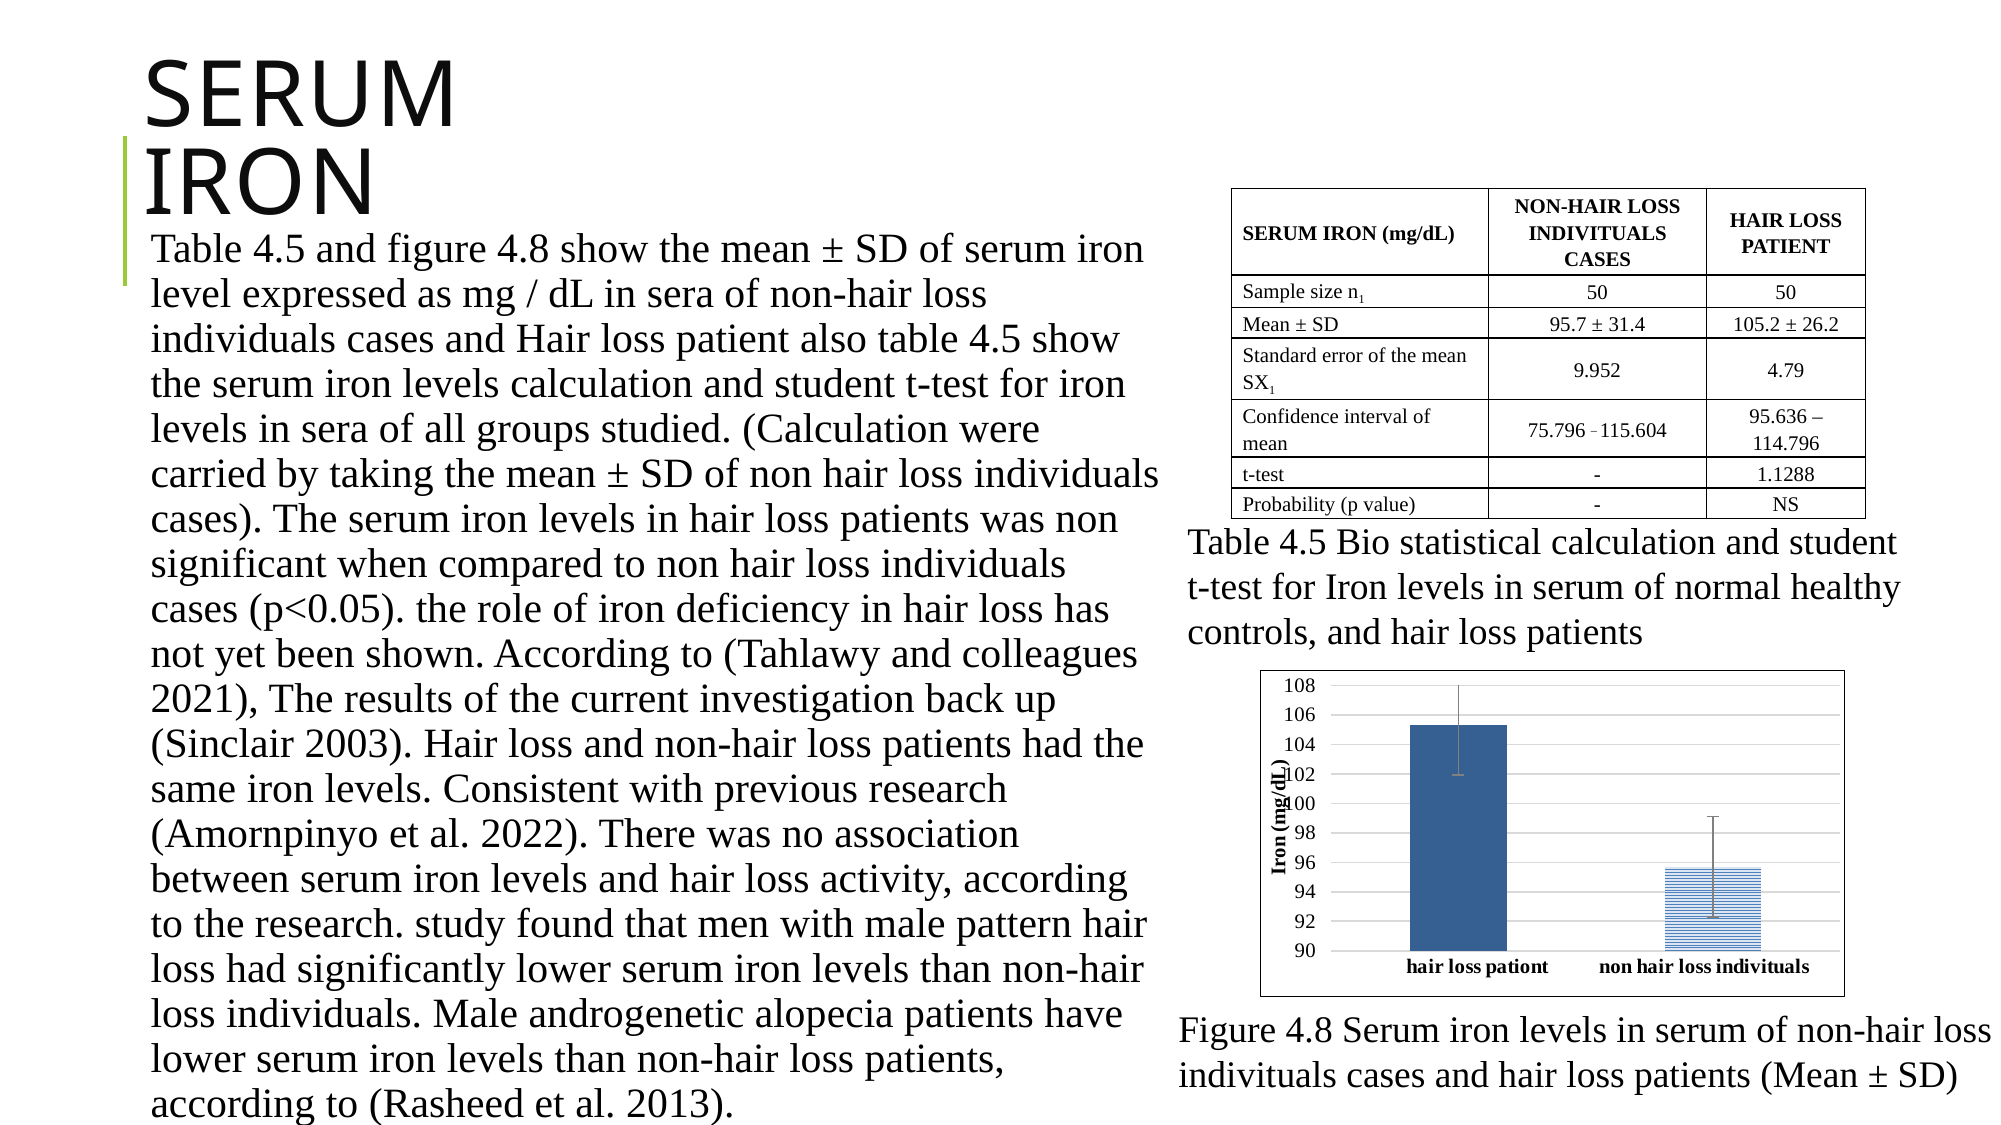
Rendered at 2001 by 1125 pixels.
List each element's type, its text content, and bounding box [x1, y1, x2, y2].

text_box Figure ‎4.8 Serum iron levels in serum of non-hair loss indivituals cases and hair loss patients (Mean ± SD) [1163, 997, 2000, 1103]
title Serum iron [128, 70, 546, 218]
table_header HAIR LOSS PATIENT [1707, 189, 1865, 274]
table_cell 9.952 [1489, 339, 1706, 399]
chart [1259, 669, 1846, 998]
table_cell Standard error of the mean SX1 [1232, 339, 1488, 399]
table_cell Probability (p value) [1232, 489, 1488, 518]
table_cell 50 [1707, 276, 1865, 307]
table_cell t-test [1232, 458, 1488, 487]
list Table 4.5 and figure 4.8 show the mean ± SD of serum iron level expressed as mg / dL in sera of non-hair loss individuals cases and Hair loss patient also table 4.5 show the serum iron levels calculation and student t-test for iron levels in sera of all groups studied. (Calculation were carried by taking the mean ± SD of non hair loss individuals cases). The serum iron levels in hair loss patients was non significant when compared to non hair loss individuals cases (p<0.05). the role of iron deficiency in hair loss has not yet been shown. According to (Tahlawy and colleagues 2021), The results of the current investigation back up (Sinclair 2003). Hair loss and non-hair loss patients had the same iron levels. Consistent with previous research (Amornpinyo et al. 2022). There was no association between serum iron levels and hair loss activity, according to the research. study found that men with male pattern hair loss had significantly lower serum iron levels than non-hair loss individuals. Male androgenetic alopecia patients have lower serum iron levels than non-hair loss patients, according to (Rasheed et al. 2013). [128, 218, 1173, 1104]
text_box Table ‎4.5 Bio statistical calculation and student t-test for Iron levels in serum of normal healthy controls, and hair loss patients [1172, 509, 1925, 660]
table_cell 4.79 [1707, 339, 1865, 399]
table_cell NS [1707, 489, 1865, 518]
table_cell Mean ± SD [1232, 308, 1488, 337]
table_cell Confidence interval of mean [1232, 400, 1488, 456]
table_header NON-HAIR LOSS INDIVITUALS CASES [1489, 189, 1706, 274]
table_cell 1.1288 [1707, 458, 1865, 487]
table_cell 75.796 _ 115.604 [1489, 400, 1706, 456]
table_cell 50 [1489, 276, 1706, 307]
table_cell 95.7 ± 31.4 [1489, 308, 1706, 337]
table_cell 105.2 ± 26.2 [1707, 308, 1865, 337]
table_cell - [1489, 489, 1706, 518]
table_cell Sample size n1 [1232, 276, 1488, 307]
table_cell - [1489, 458, 1706, 487]
table_cell 95.636 – 114.796 [1707, 400, 1865, 456]
table_header SERUM IRON (mg/dL) [1232, 189, 1488, 274]
